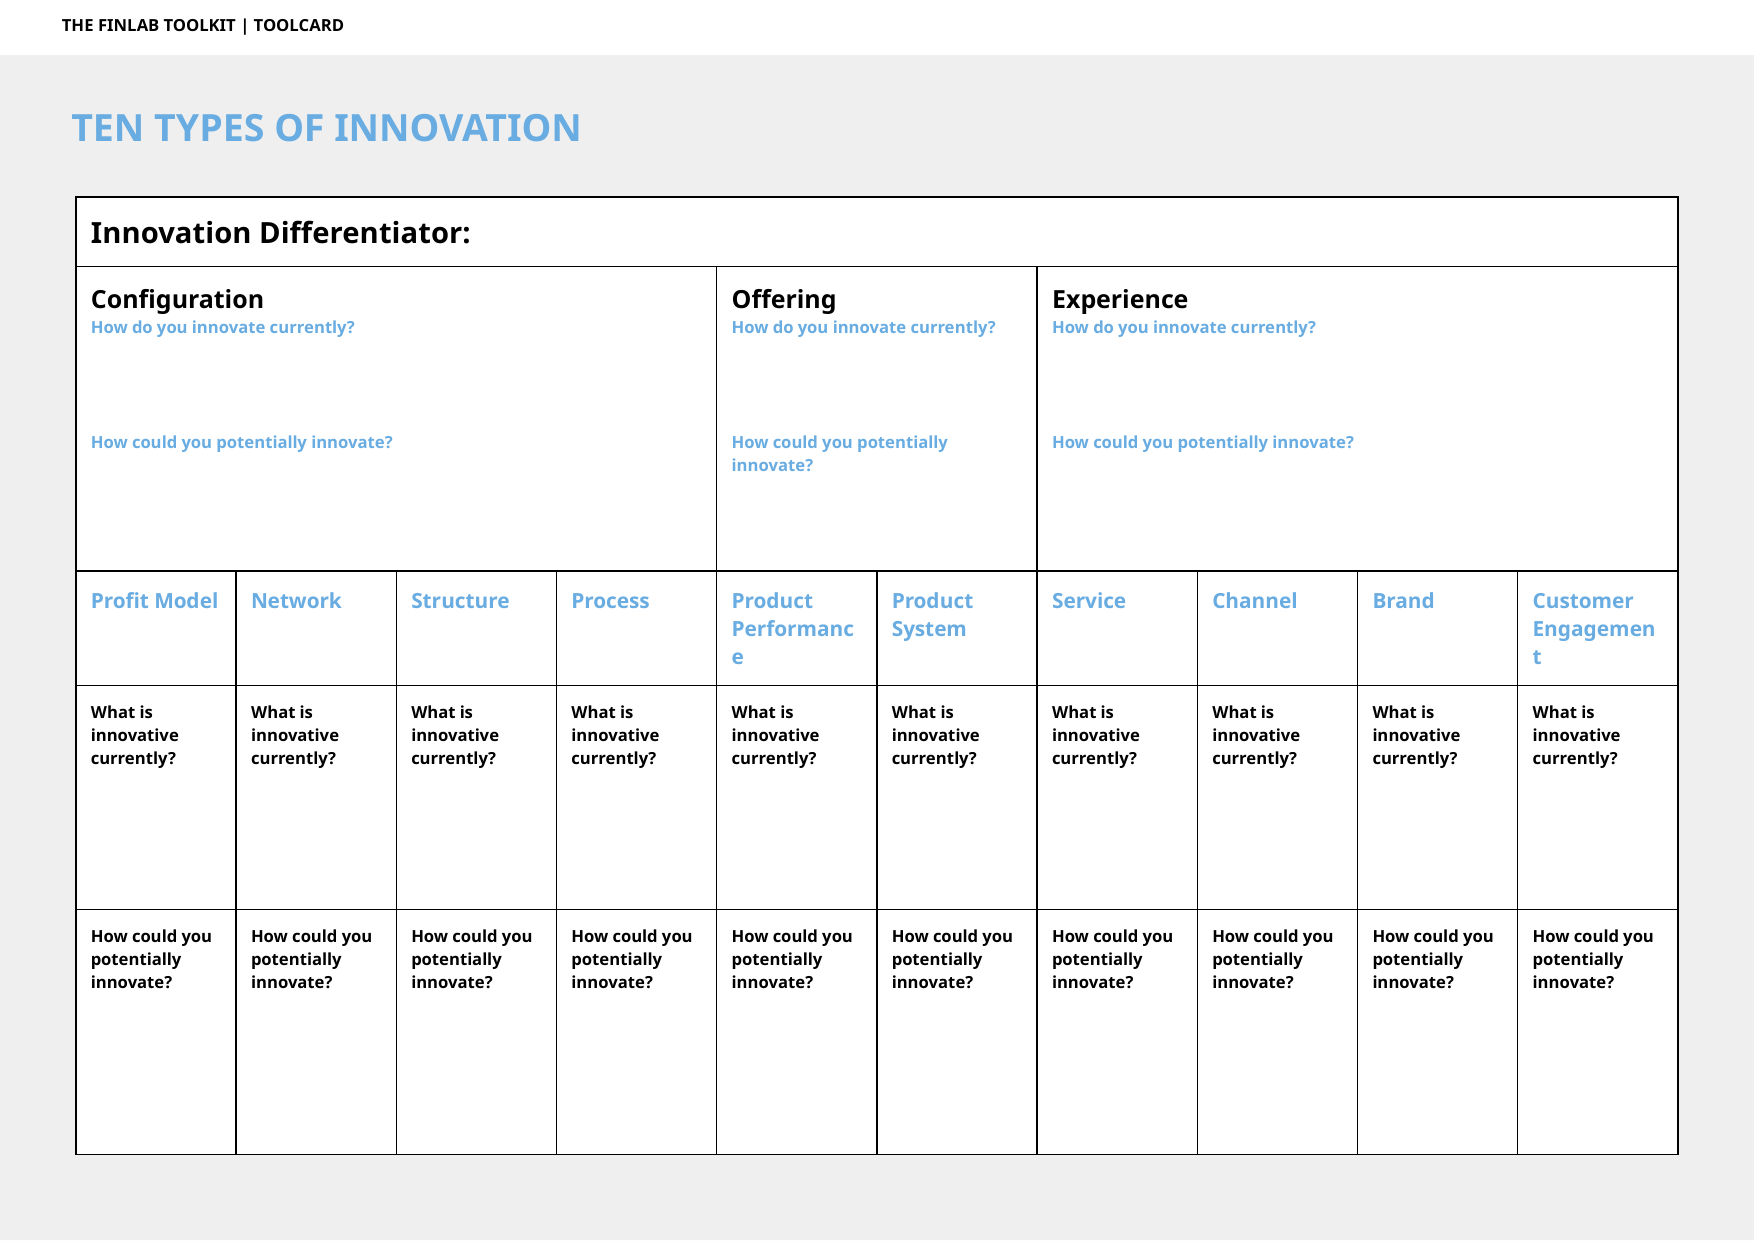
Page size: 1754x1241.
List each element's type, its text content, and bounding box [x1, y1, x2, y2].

table_cell How could you potentially innovate? [397, 910, 556, 1154]
table_cell How could you potentially innovate? [1358, 910, 1517, 1154]
table_cell How could you potentially innovate? [1198, 910, 1357, 1154]
table_cell How could you potentially innovate? [557, 910, 716, 1154]
table_cell Offering How do you innovate currently? How could you potentially innovate? [717, 267, 1036, 570]
table_cell How could you potentially innovate? [878, 910, 1036, 1154]
table_cell Channel [1198, 572, 1357, 685]
table_cell What is innovative currently? [1038, 686, 1197, 909]
table_cell What is innovative currently? [397, 686, 556, 909]
table_cell What is innovative currently? [237, 686, 396, 909]
table_header Innovation Differentiator: [77, 198, 1677, 266]
table_cell How could you potentially innovate? [1518, 910, 1677, 1154]
table_cell Configuration How do you innovate currently? How could you potentially innovate? [77, 267, 716, 570]
table_cell Product Performance [717, 572, 876, 685]
table_cell Structure [397, 572, 556, 685]
table_cell Brand [1358, 572, 1517, 685]
table_cell Network [237, 572, 396, 685]
text_box TEN TYPES OF INNOVATION [0, 88, 997, 202]
table_cell What is innovative currently? [1518, 686, 1677, 909]
table_cell How could you potentially innovate? [77, 910, 235, 1154]
table_cell What is innovative currently? [1358, 686, 1517, 909]
table_cell Customer Engagement [1518, 572, 1677, 685]
table_cell How could you potentially innovate? [1038, 910, 1197, 1154]
text_box [0, 56, 1754, 1241]
table_cell What is innovative currently? [717, 686, 876, 909]
table_cell What is innovative currently? [878, 686, 1036, 909]
table_cell Product System [878, 572, 1036, 685]
table_cell Service [1038, 572, 1197, 685]
table_cell What is innovative currently? [557, 686, 716, 909]
text_box THE FINLAB TOOLKIT | TOOLCARD [0, 0, 1754, 56]
table_cell What is innovative currently? [77, 686, 235, 909]
table_cell Profit Model [77, 572, 235, 685]
table_cell Process [557, 572, 716, 685]
table_cell What is innovative currently? [1198, 686, 1357, 909]
table_cell Experience How do you innovate currently? How could you potentially innovate? [1038, 267, 1677, 570]
table_cell How could you potentially innovate? [717, 910, 876, 1154]
table_cell How could you potentially innovate? [237, 910, 396, 1154]
